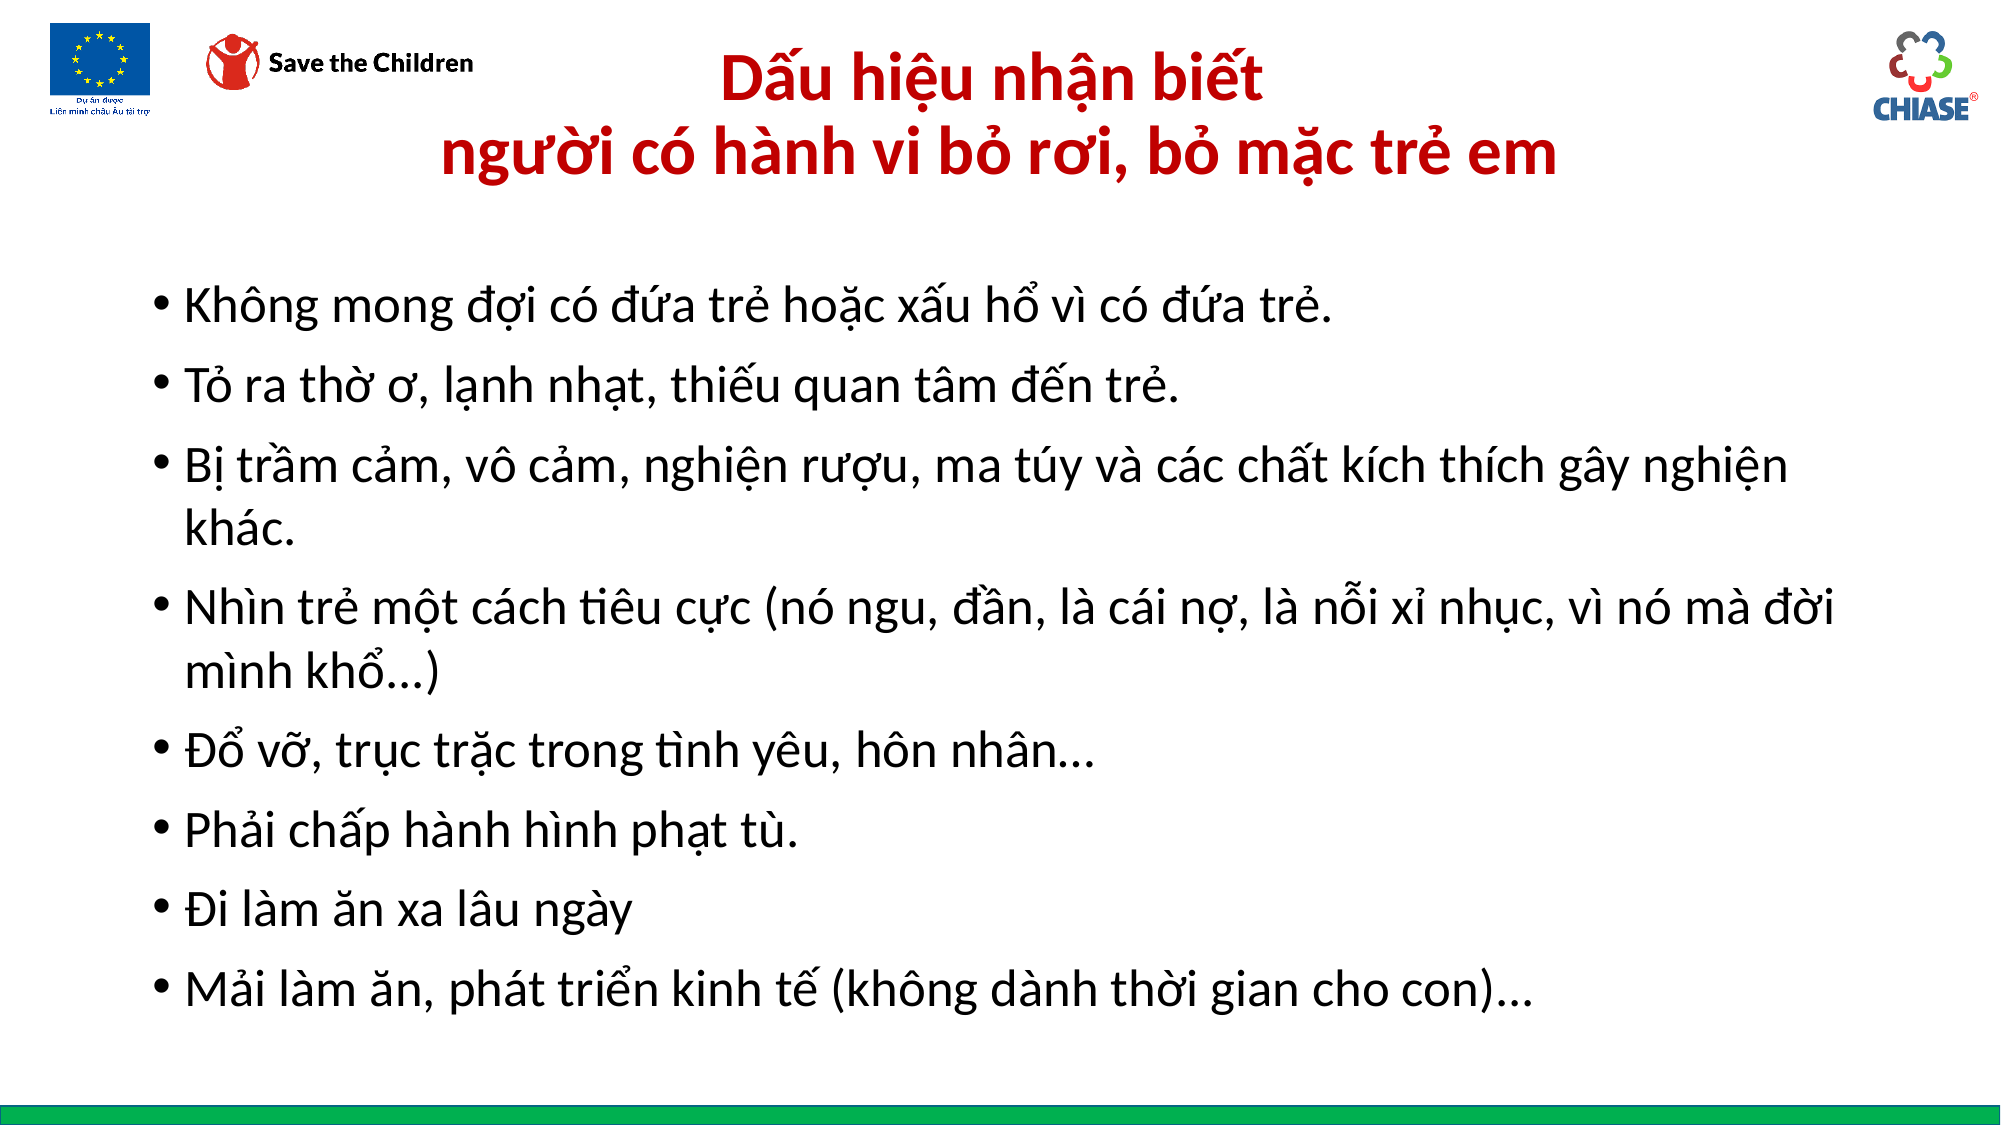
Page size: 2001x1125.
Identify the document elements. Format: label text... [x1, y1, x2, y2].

list Không mong đợi có đứa trẻ hoặc xấu hổ vì có đứa trẻ. Tỏ ra thờ ơ, lạnh nhạt, thiếu quan tâm đến trẻ. Bị trầm cảm, vô cảm, nghiện rượu, ma túy và các chất kích thích gây nghiện khác. Nhìn trẻ một cách tiêu cực (nó ngu, đần, là cái nợ, là nỗi xỉ nhục, vì nó mà đời mình khổ...) Đổ vỡ, trục trặc trong tình yêu, hôn nhân… Phải chấp hành hình phạt tù. Đi làm ăn xa lâu ngày Mải làm ăn, phát triển kinh tế (không dành thời gian cho con)... [137, 262, 1863, 1033]
picture [1845, 18, 1981, 124]
picture [0, 18, 492, 130]
title Dấu hiệu nhận biết người có hành vi bỏ rơi, bỏ mặc trẻ em [137, 33, 1863, 198]
